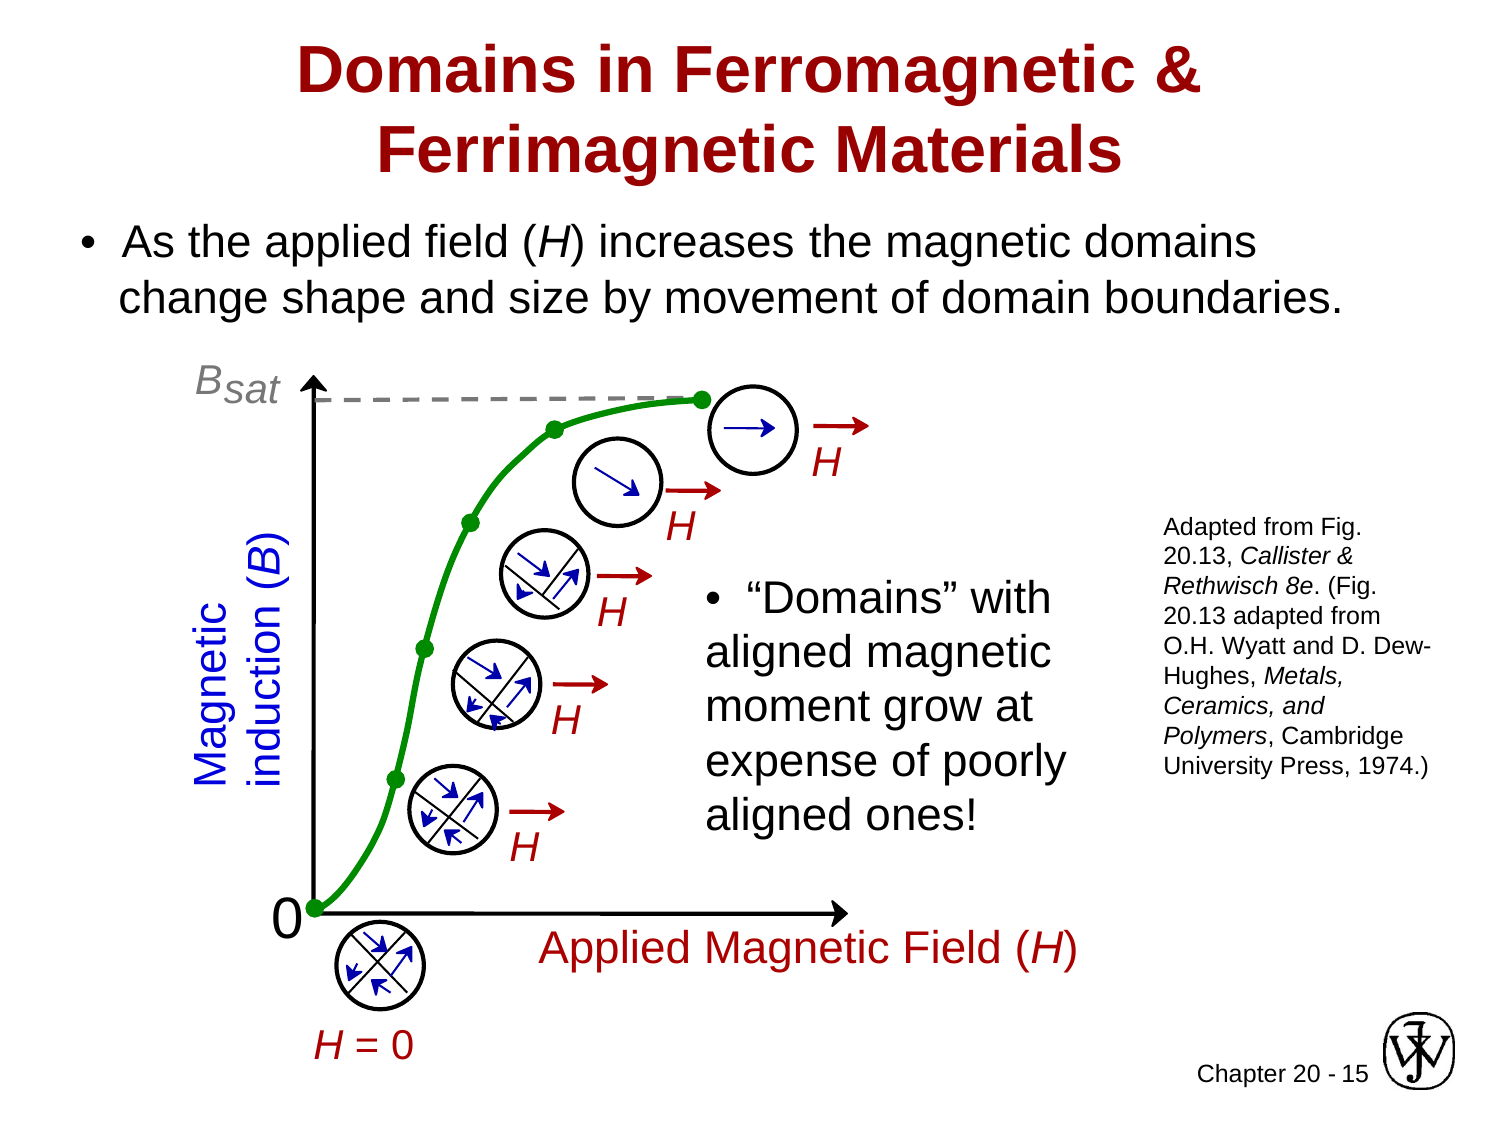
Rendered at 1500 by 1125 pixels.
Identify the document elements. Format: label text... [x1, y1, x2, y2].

title Domains in Ferromagnetic & Ferrimagnetic Materials [112, 62, 1388, 151]
text_box sat [223, 361, 280, 412]
text_box B [194, 353, 232, 404]
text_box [461, 514, 652, 635]
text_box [546, 421, 721, 550]
text_box [583, 400, 688, 419]
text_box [704, 567, 1080, 840]
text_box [693, 386, 868, 485]
text_box [426, 550, 456, 638]
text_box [306, 899, 425, 1068]
text_box Adapted from Fig. 20.13, Callister & Rethwisch 8e. (Fig. 20.13 adapted from O.H. Wyatt and D. Dew-Hughes, Metals, Ceramics, and Polymers, Cambridge University Press, 1974.) [1163, 510, 1439, 780]
text_box Applied Magnetic Field (H) [538, 917, 1079, 973]
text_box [387, 765, 564, 871]
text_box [300, 375, 327, 914]
text_box [399, 709, 436, 764]
text_box induction (B) [233, 530, 289, 789]
text_box [476, 439, 541, 512]
text_box • As the applied field (H) increases the magnetic domains change shape and size by movement of domain boundaries. [80, 207, 1404, 323]
slide_number 15 [1258, 1050, 1453, 1110]
text_box [332, 821, 382, 897]
text_box 0 [271, 880, 301, 951]
text_box Magnetic [179, 589, 233, 789]
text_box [416, 640, 608, 743]
picture [1383, 1012, 1455, 1090]
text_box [425, 900, 847, 927]
